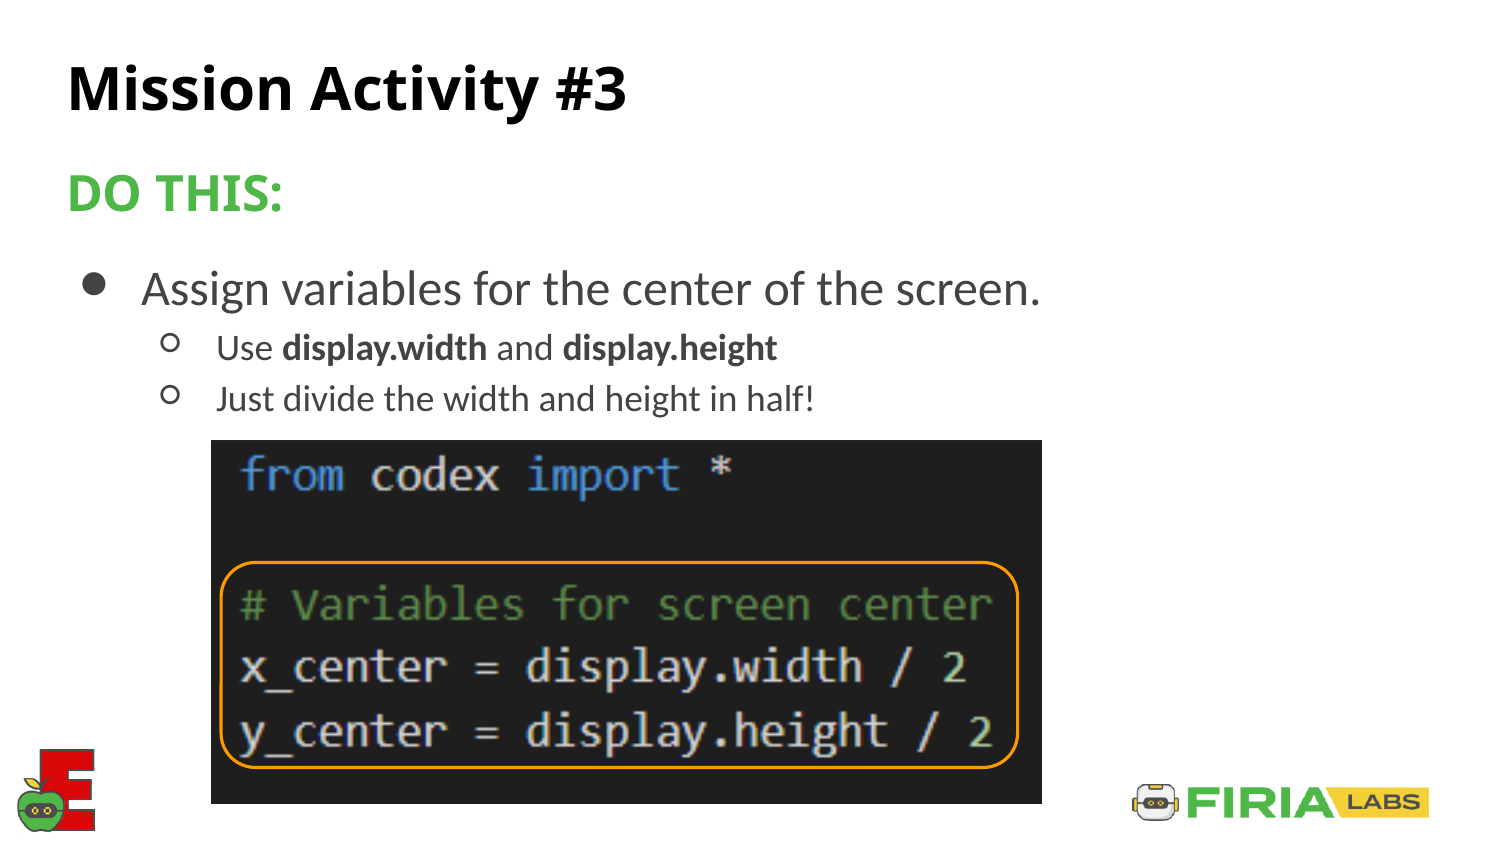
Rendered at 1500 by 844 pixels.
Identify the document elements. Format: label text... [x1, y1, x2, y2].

list DO THIS: Assign variables for the center of the screen. Use display.width and display.height Just divide the width and height in half! [51, 137, 1345, 472]
picture [211, 439, 1043, 805]
title Mission Activity #3 [51, 35, 1449, 138]
picture [1121, 777, 1436, 826]
picture [11, 744, 102, 834]
